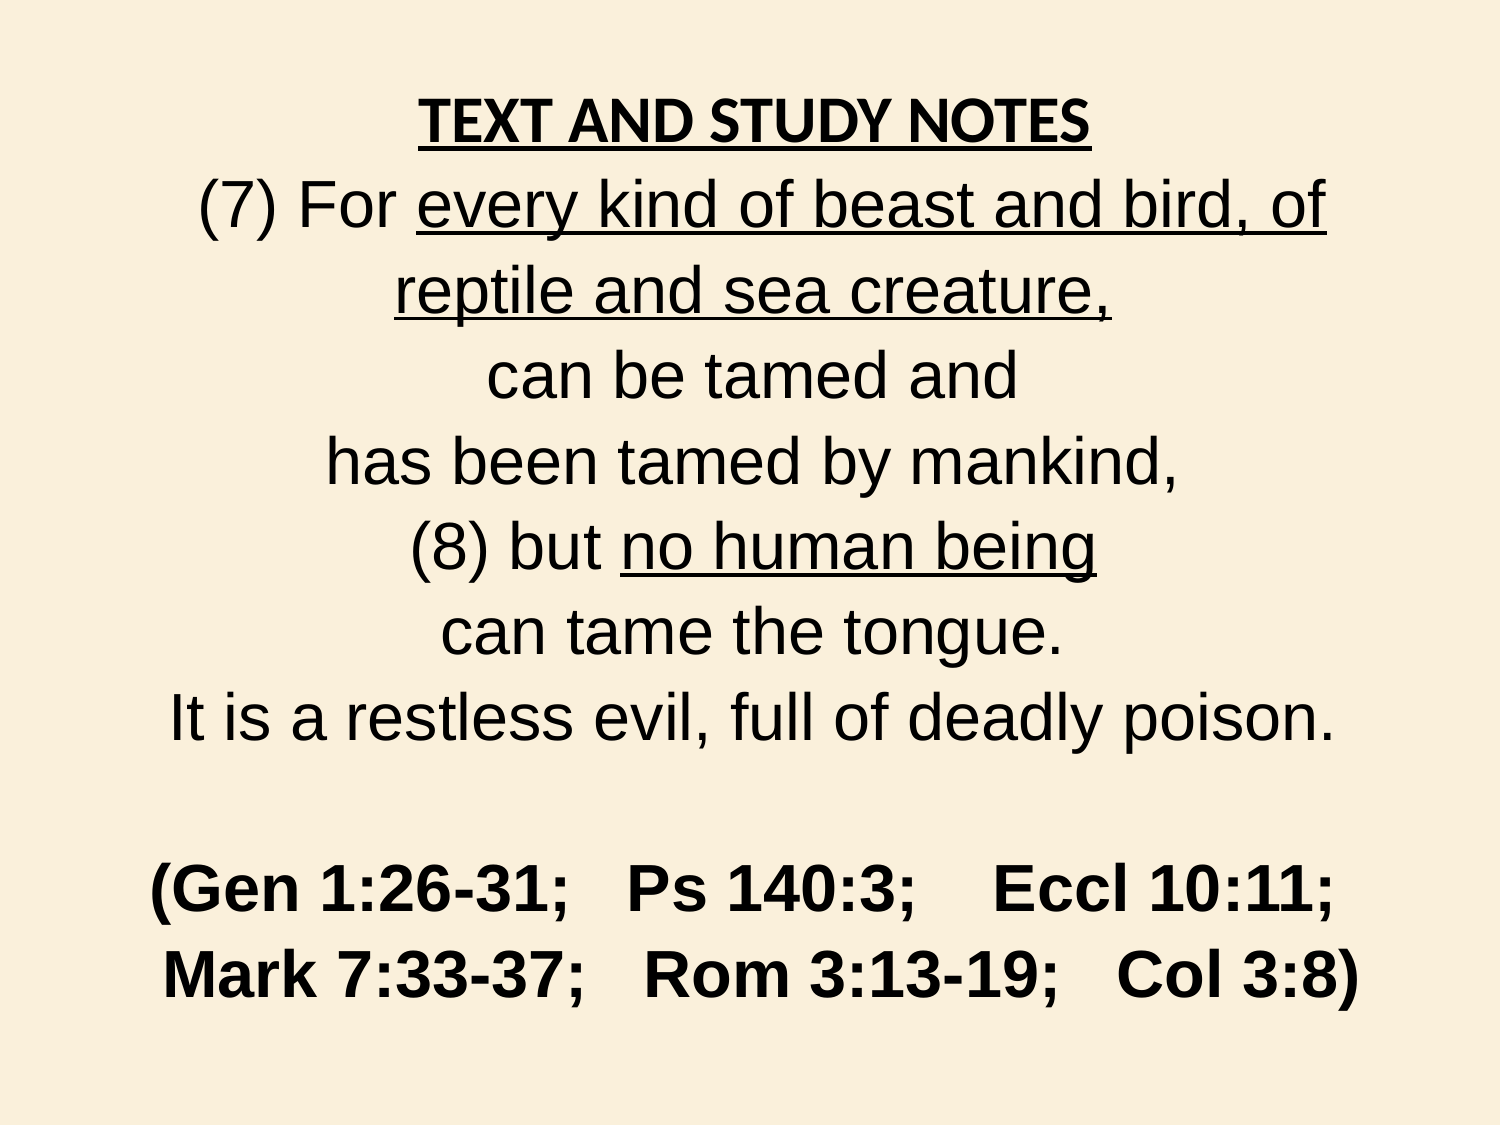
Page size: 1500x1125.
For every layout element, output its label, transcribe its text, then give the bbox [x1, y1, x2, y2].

text_box TEXT AND STUDY NOTES (7) For every kind of beast and bird, of reptile and sea creature, can be tamed and has been tamed by mankind, (8) but no human being can tame the tongue. It is a restless evil, full of deadly poison. (Gen 1:26-31; Ps 140:3; Eccl 10:11; Mark 7:33-37; Rom 3:13-19; Col 3:8) [87, 62, 1438, 1018]
